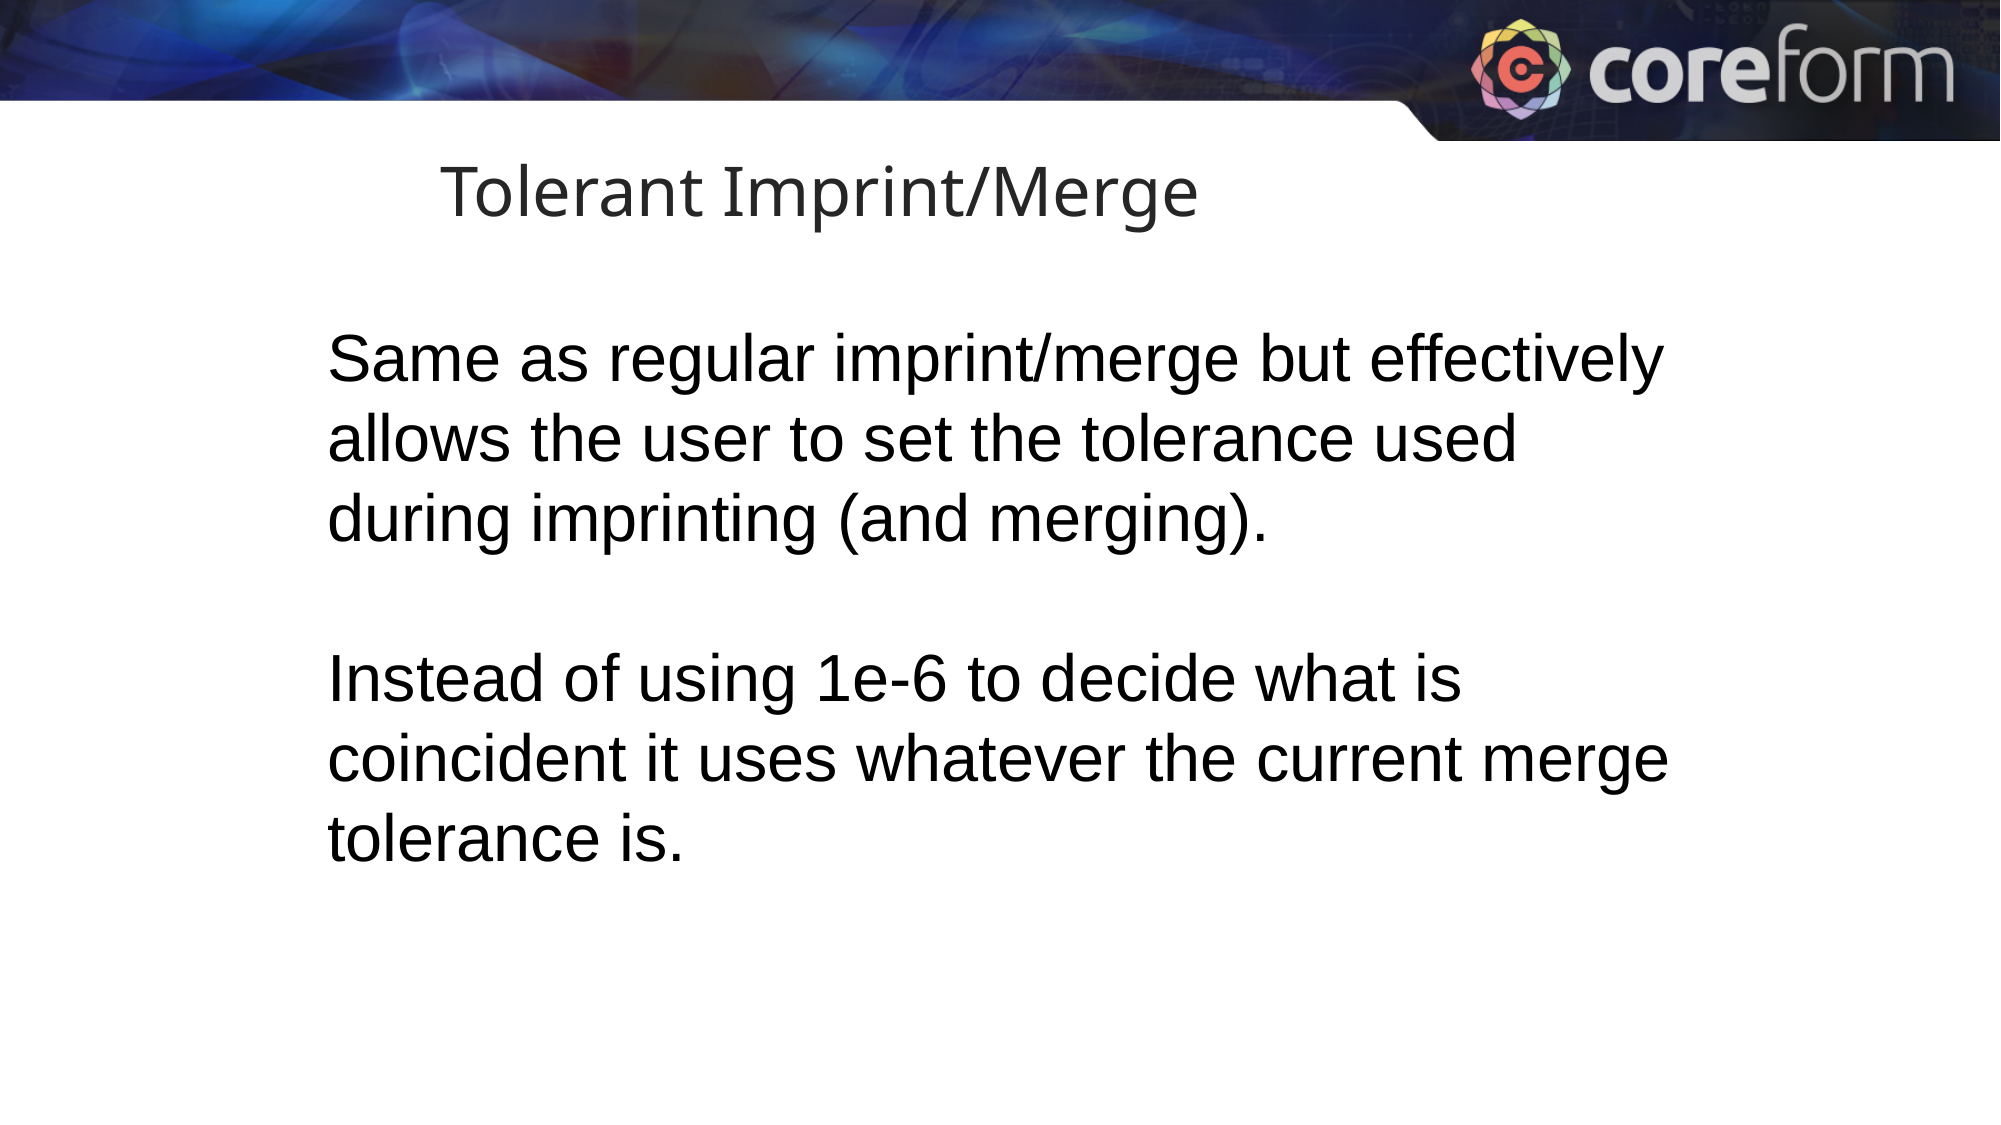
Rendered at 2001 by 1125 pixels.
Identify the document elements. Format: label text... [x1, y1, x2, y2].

title Tolerant Imprint/Merge [425, 125, 1540, 265]
picture [0, 0, 2000, 141]
text_box Same as regular imprint/merge but effectively allows the user to set the tolerance used during imprinting (and merging). Instead of using 1e-6 to decide what is coincident it uses whatever the current merge tolerance is. [312, 307, 1700, 1043]
